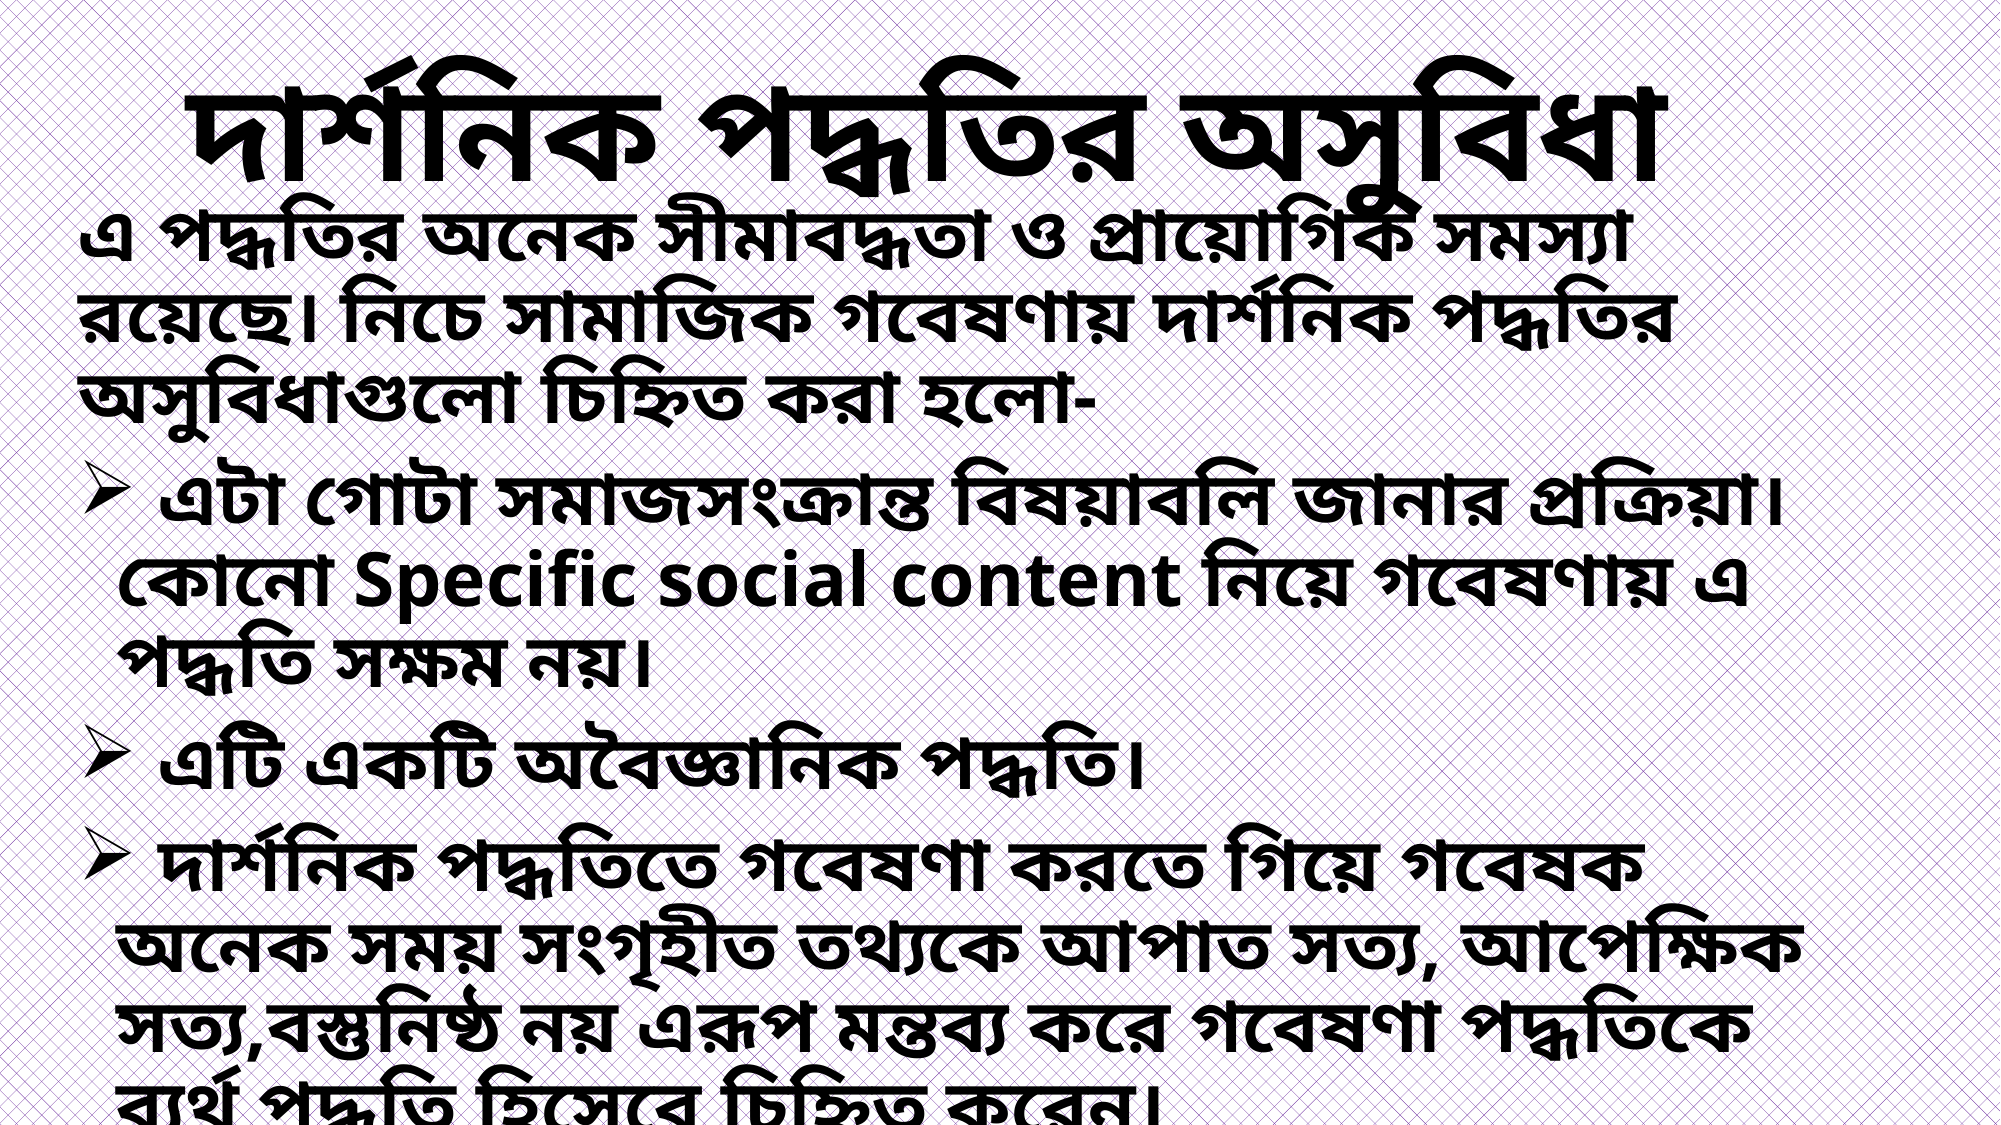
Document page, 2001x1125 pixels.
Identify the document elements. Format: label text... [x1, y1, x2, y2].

text_box দার্শনিক পদ্ধতির অসুবিধা [64, 55, 1790, 189]
text_box এ পদ্ধতির অনেক সীমাবদ্ধতা ও প্রায়োগিক সমস্যা রয়েছে। নিচে সামাজিক গবেষণায় দার্শনিক পদ্ধতির অসুবিধাগুলো চিহ্নিত করা হলো- এটা গোটা সমাজসংক্রান্ত বিষয়াবলি জানার প্রক্রিয়া। কোনো Specific social content নিয়ে গবেষণায় এ পদ্ধতি সক্ষম নয়। এটি একটি অবৈজ্ঞানিক পদ্ধতি। দার্শনিক পদ্ধতিতে গবেষণা করতে গিয়ে গবেষক অনেক সময় সংগৃহীত তথ্যকে আপাত সত্য, আপেক্ষিক সত্য,বস্তুনিষ্ঠ নয় এরূপ মন্তব্য করে গবেষণা পদ্ধতিকে ব্যর্থ পদ্ধতি হিসেবে চিহ্নিত করেন। [64, 189, 1847, 991]
